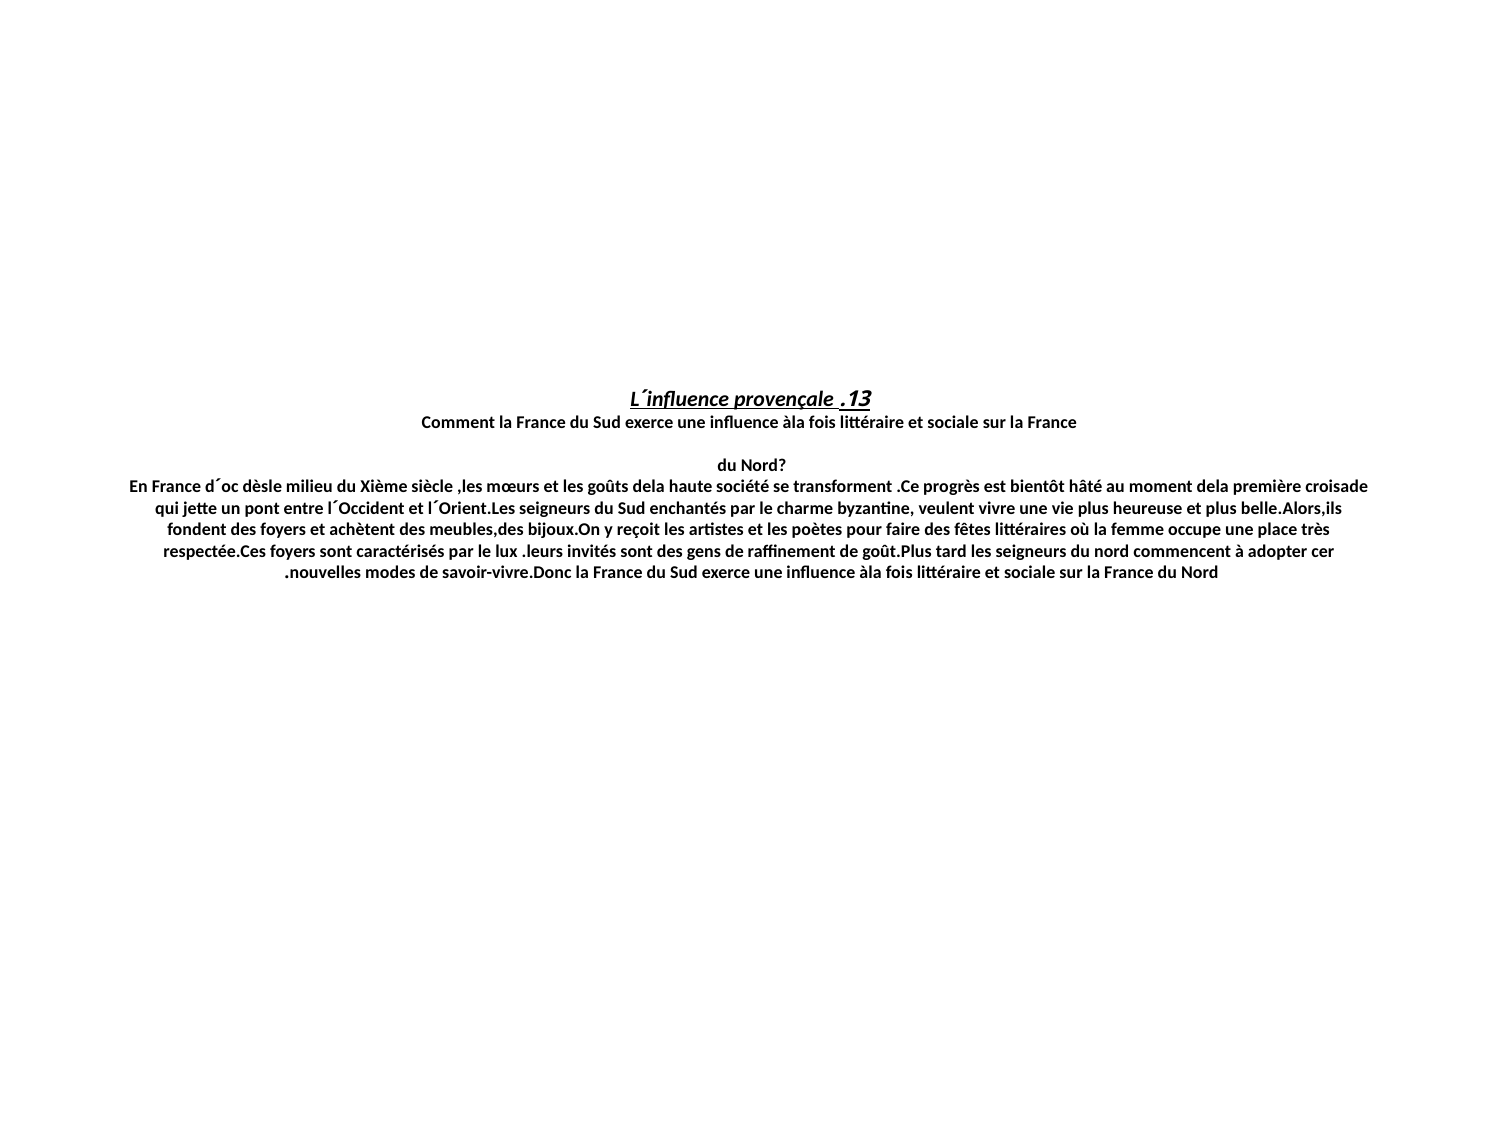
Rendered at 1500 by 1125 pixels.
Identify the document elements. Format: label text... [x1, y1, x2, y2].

title 13.Lˊinfluence provençale Comment la France du Sud exerce une influence àla fois littéraire et sociale sur la France du Nord? En France dˊoc dèsle milieu du Xième siècle ,les mœurs et les goûts dela haute société se transforment .Ce progrès est bientôt hâté au moment dela première croisade qui jette un pont entre lˊOccident et lˊOrient.Les seigneurs du Sud enchantés par le charme byzantine, veulent vivre une vie plus heureuse et plus belle.Alors,ils fondent des foyers et achètent des meubles,des bijoux.On y reçoit les artistes et les poètes pour faire des fêtes littéraires où la femme occupe une place très respectée.Ces foyers sont caractérisés par le lux .leurs invités sont des gens de raffinement de goût.Plus tard les seigneurs du nord commencent à adopter cer nouvelles modes de savoir-vivre.Donc la France du Sud exerce une influence àla fois littéraire et sociale sur la France du Nord. [112, 349, 1388, 591]
